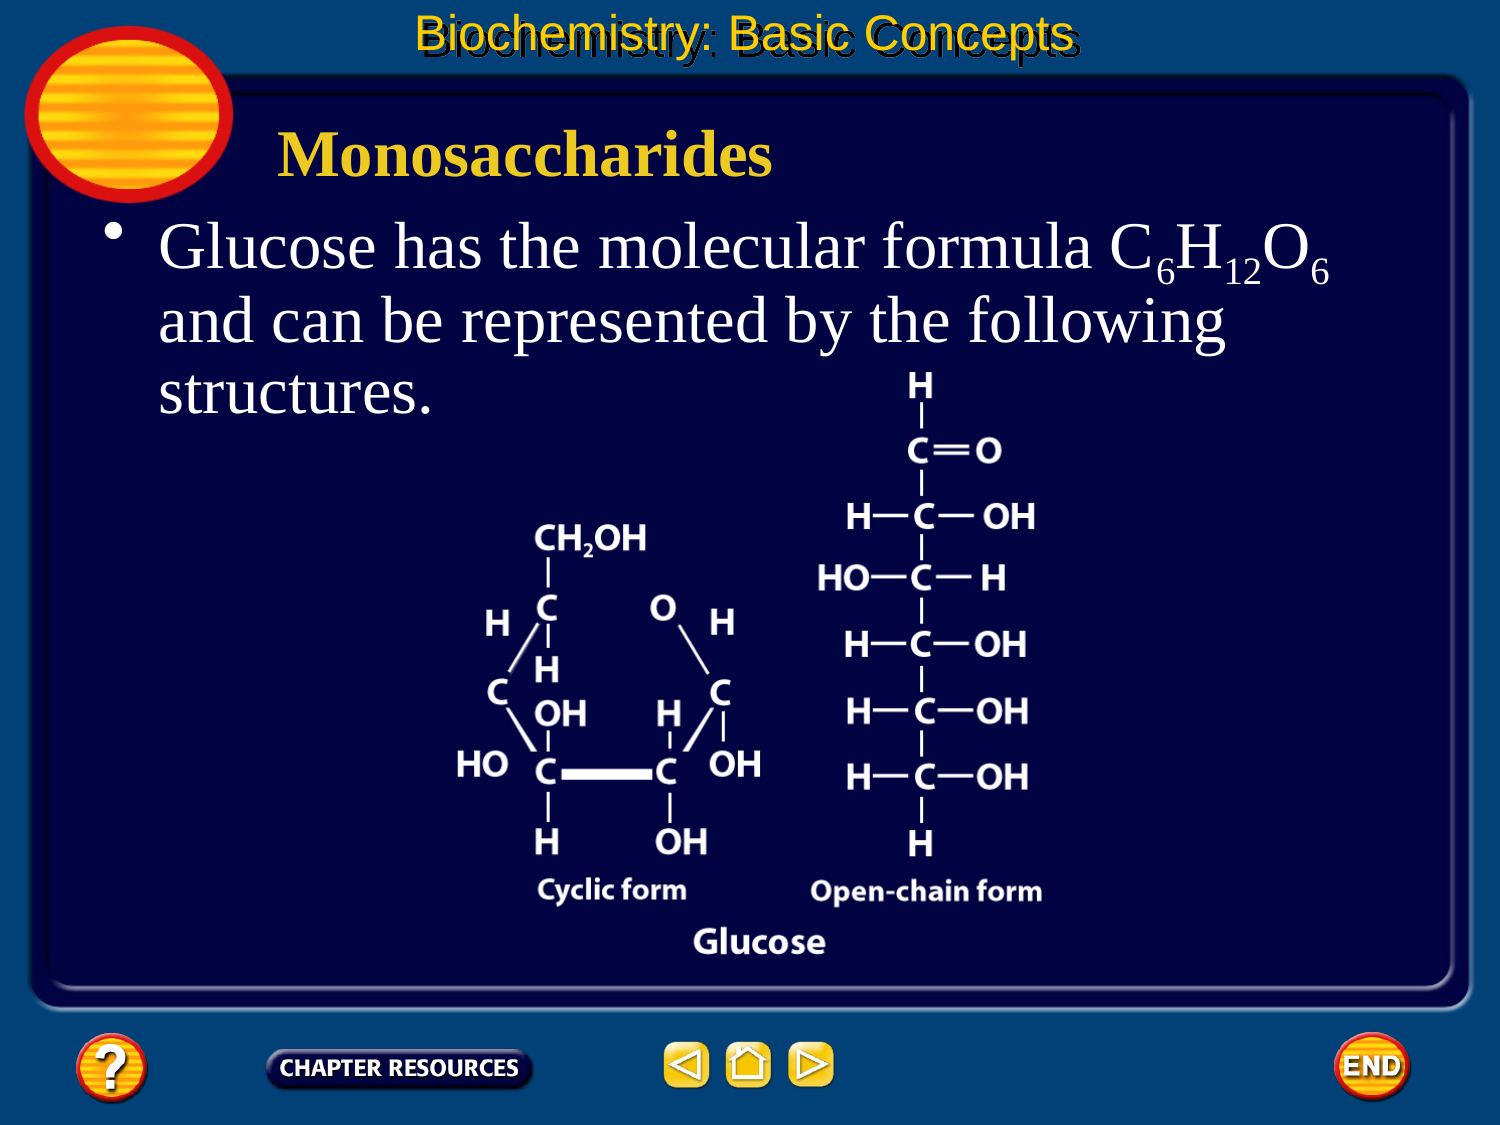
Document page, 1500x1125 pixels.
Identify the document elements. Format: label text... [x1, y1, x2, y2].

text_box Glucose has the molecular formula C6H12O6 and can be represented by the following structures. [87, 195, 1363, 436]
text_box Monosaccharides [262, 111, 807, 199]
text_box Biochemistry: Basic Concepts [399, 0, 1090, 69]
picture [0, 0, 1500, 1125]
